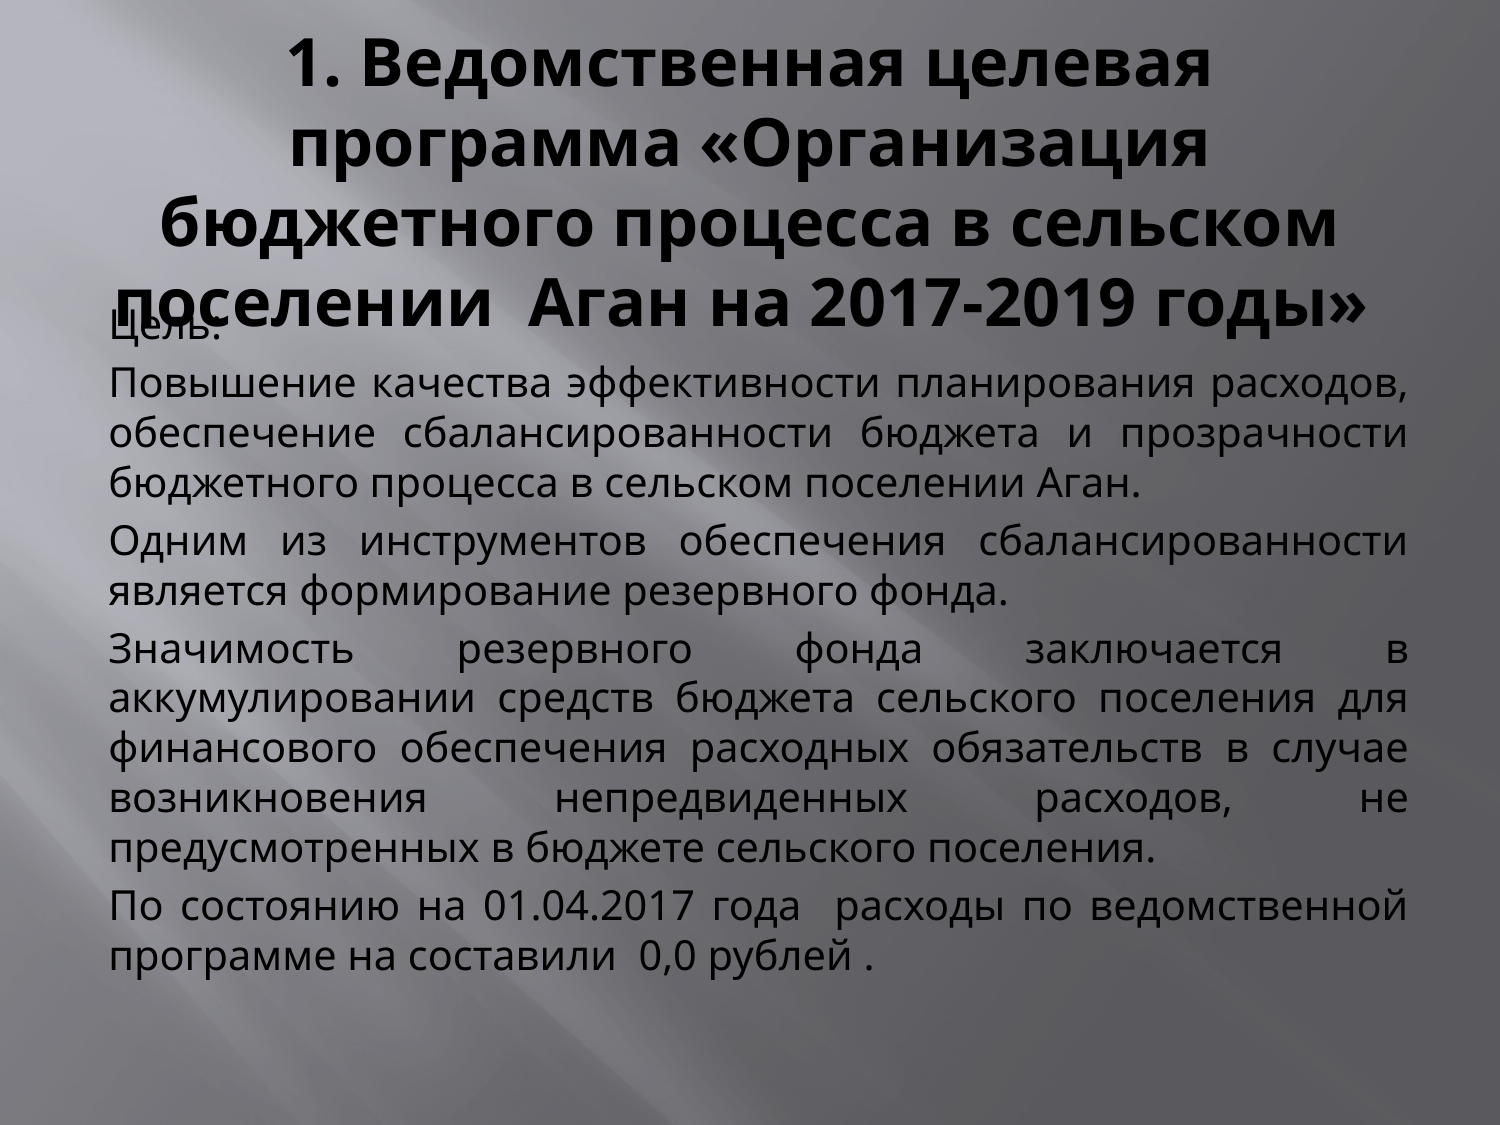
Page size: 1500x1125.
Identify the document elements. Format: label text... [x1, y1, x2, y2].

title 1. Ведомственная целевая программа «Организация бюджетного процесса в сельском поселении Аган на 2017-2019 годы» [75, 45, 1425, 290]
list Цель: Повышение качества эффективности планирования расходов, обеспечение сбалансированности бюджета и прозрачности бюджетного процесса в сельском поселении Аган. Одним из инструментов обеспечения сбалансированности является формирование резервного фонда. Значимость резервного фонда заключается в аккумулировании средств бюджета сельского поселения для финансового обеспечения расходных обязательств в случае возникновения непредвиденных расходов, не предусмотренных в бюджете сельского поселения. По состоянию на 01.04.2017 года расходы по ведомственной программе на составили 0,0 рублей . [75, 290, 1425, 1035]
